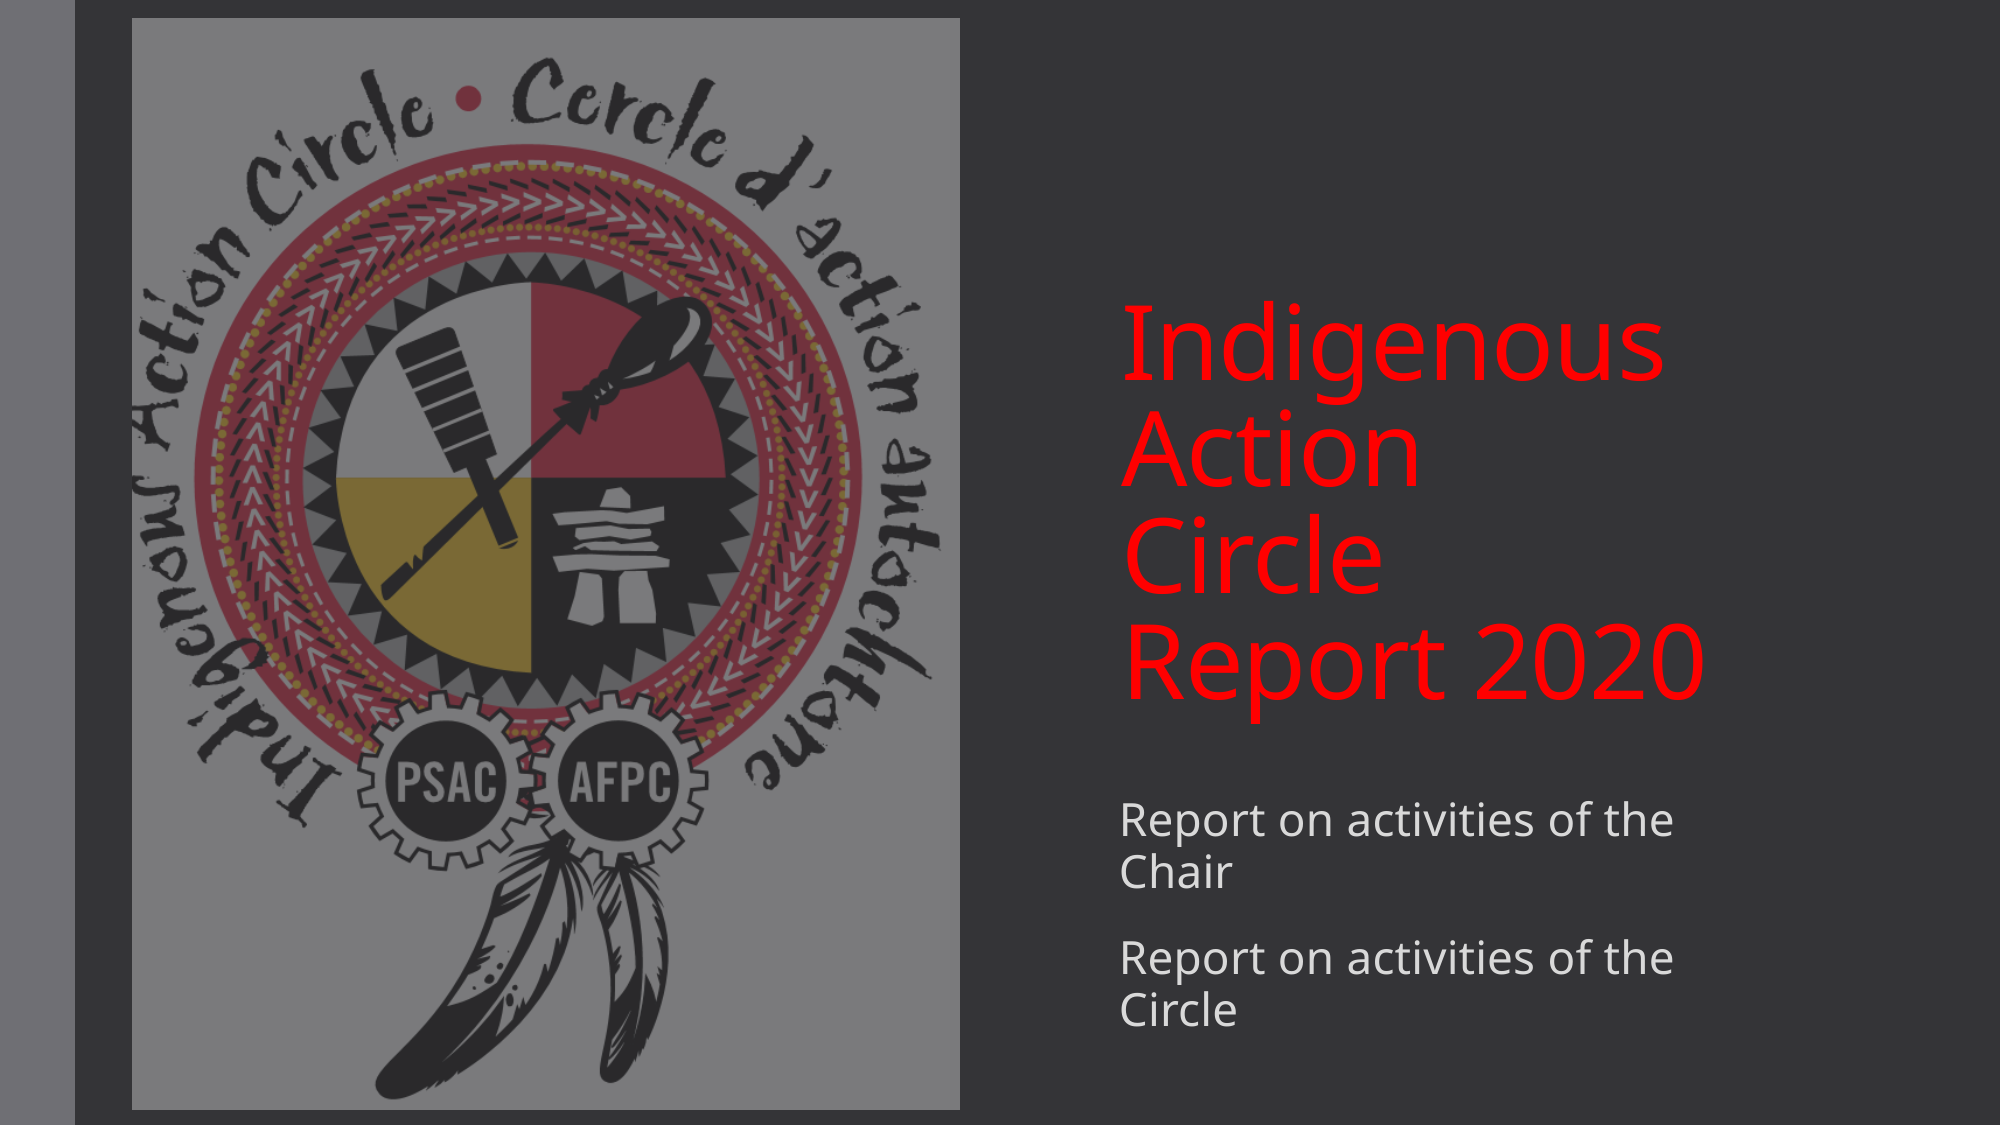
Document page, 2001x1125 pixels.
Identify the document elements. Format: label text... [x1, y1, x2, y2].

title Indigenous Action Circle Report 2020 [1106, 124, 1752, 729]
subtitle Report on activities of the Chair Report on activities of the Circle [1103, 787, 1752, 1065]
picture [131, 18, 960, 1111]
